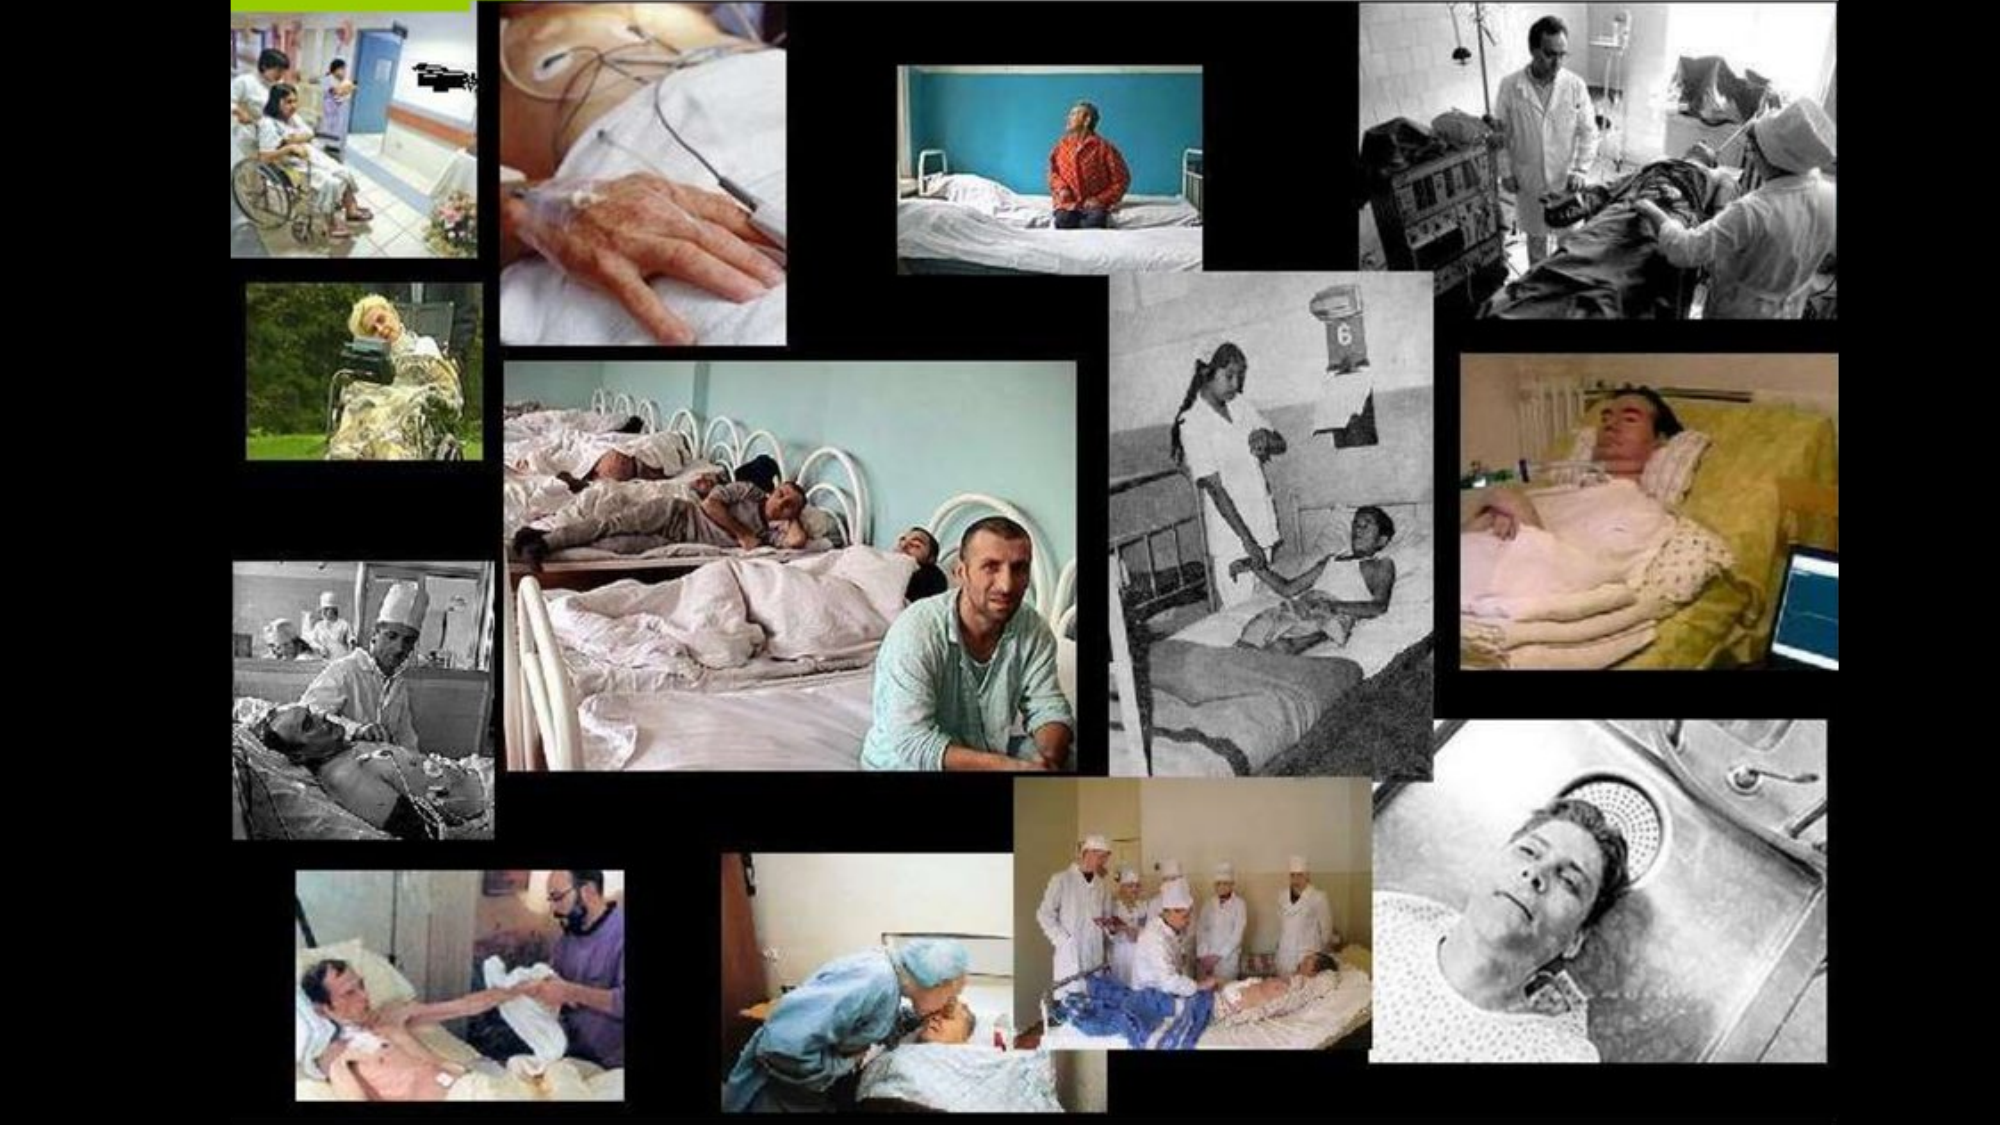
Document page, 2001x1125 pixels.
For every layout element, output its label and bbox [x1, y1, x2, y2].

picture [230, 0, 1839, 1125]
